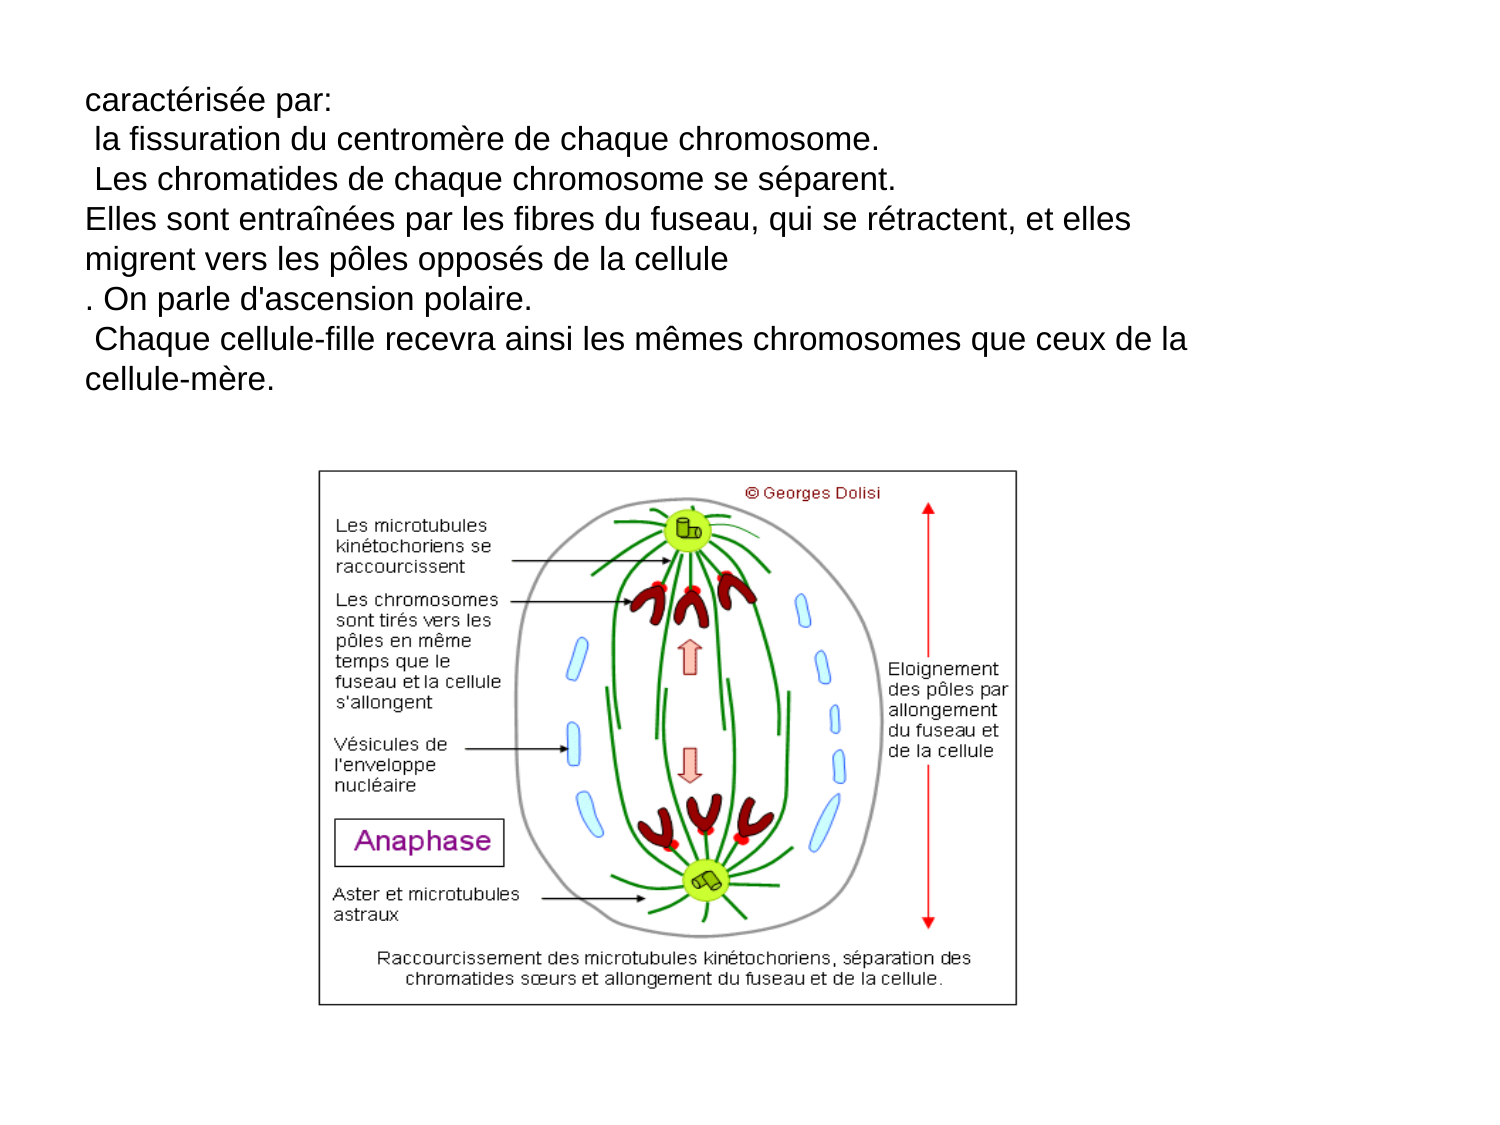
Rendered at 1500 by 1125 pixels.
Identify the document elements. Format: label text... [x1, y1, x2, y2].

text_box caractérisée par: la fissuration du centromère de chaque chromosome. Les chromatides de chaque chromosome se séparent. Elles sont entraînées par les fibres du fuseau, qui se rétractent, et elles migrent vers les pôles opposés de la cellule . On parle d'ascension polaire. Chaque cellule-fille recevra ainsi les mêmes chromosomes que ceux de la cellule-mère. [70, 70, 1219, 445]
picture [316, 468, 1020, 1008]
